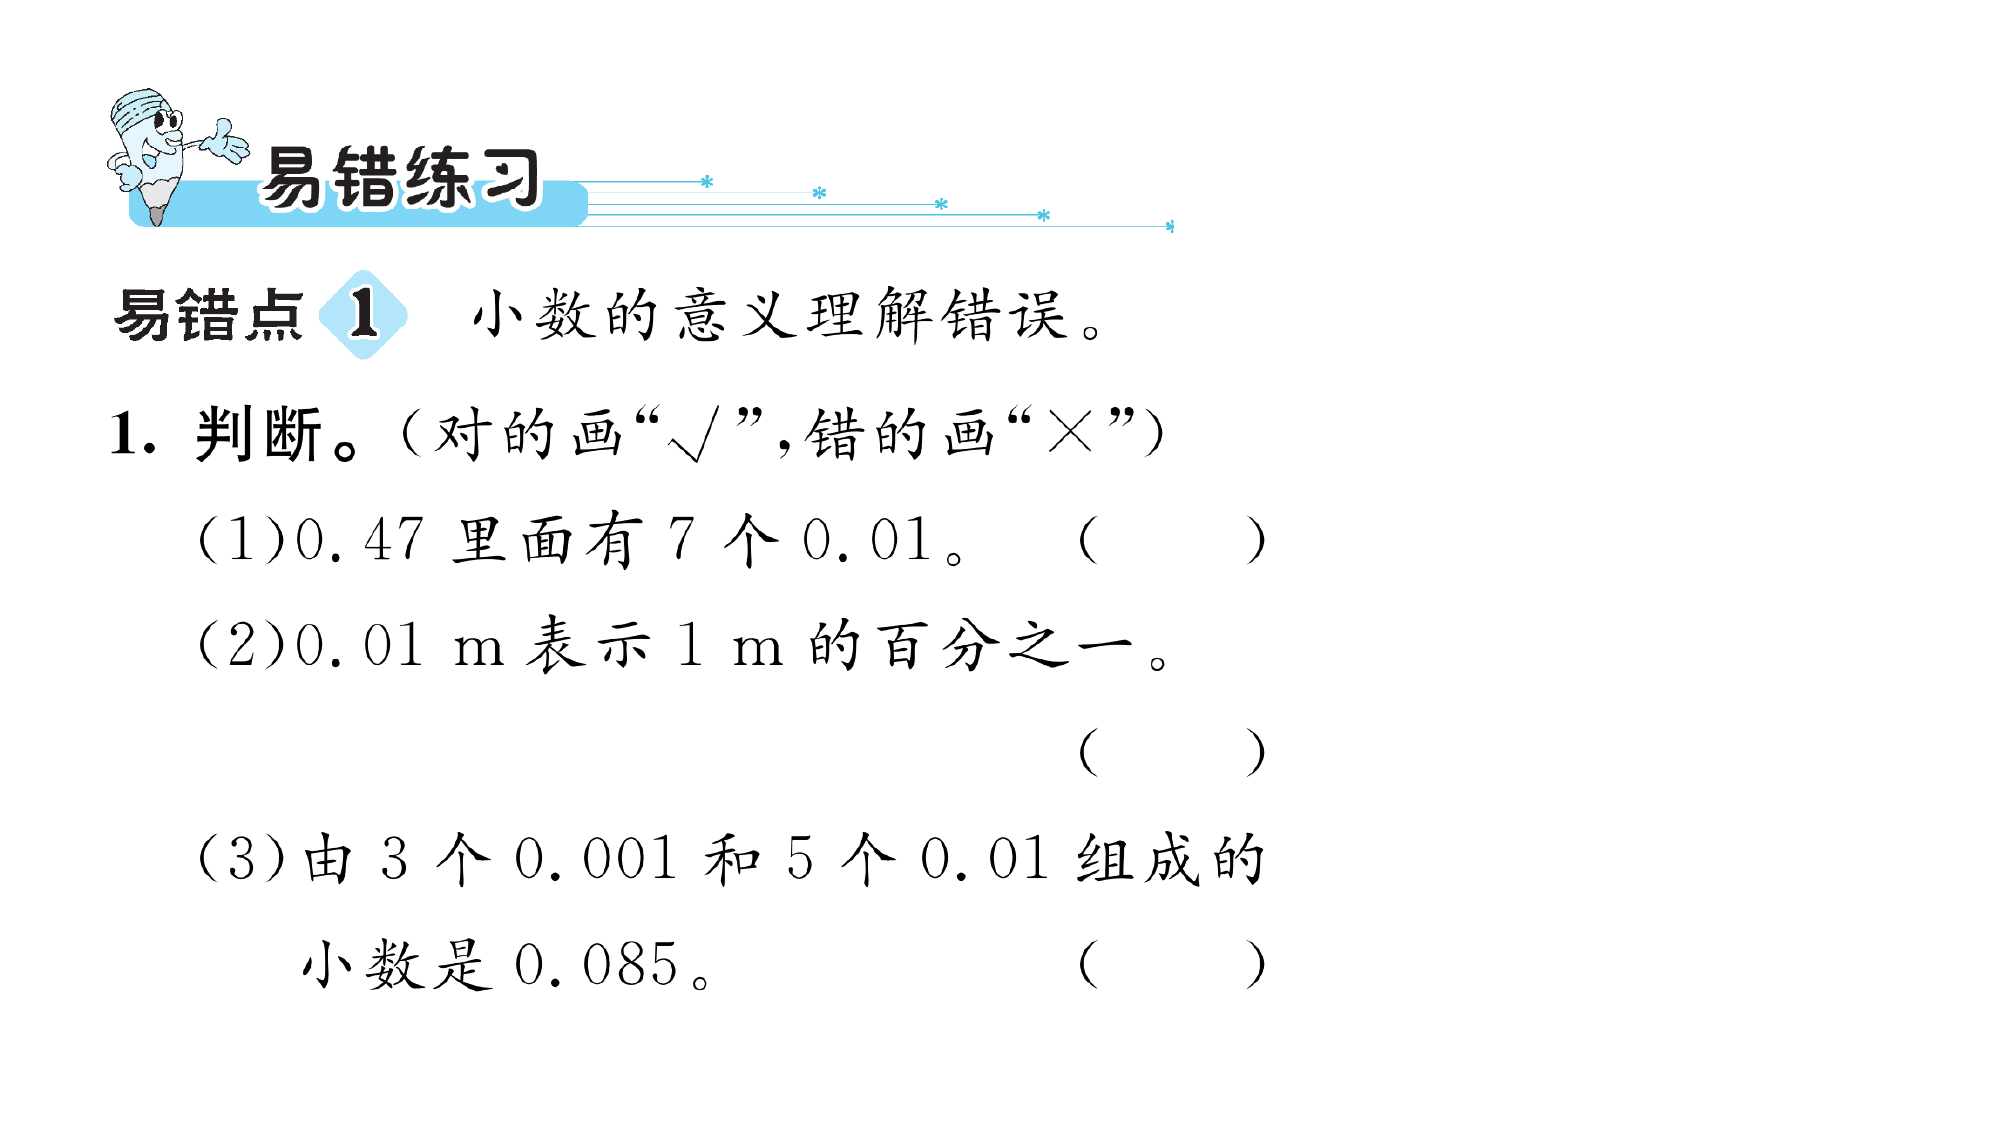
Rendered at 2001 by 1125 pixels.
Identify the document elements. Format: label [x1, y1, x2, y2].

picture [102, 78, 1287, 1023]
